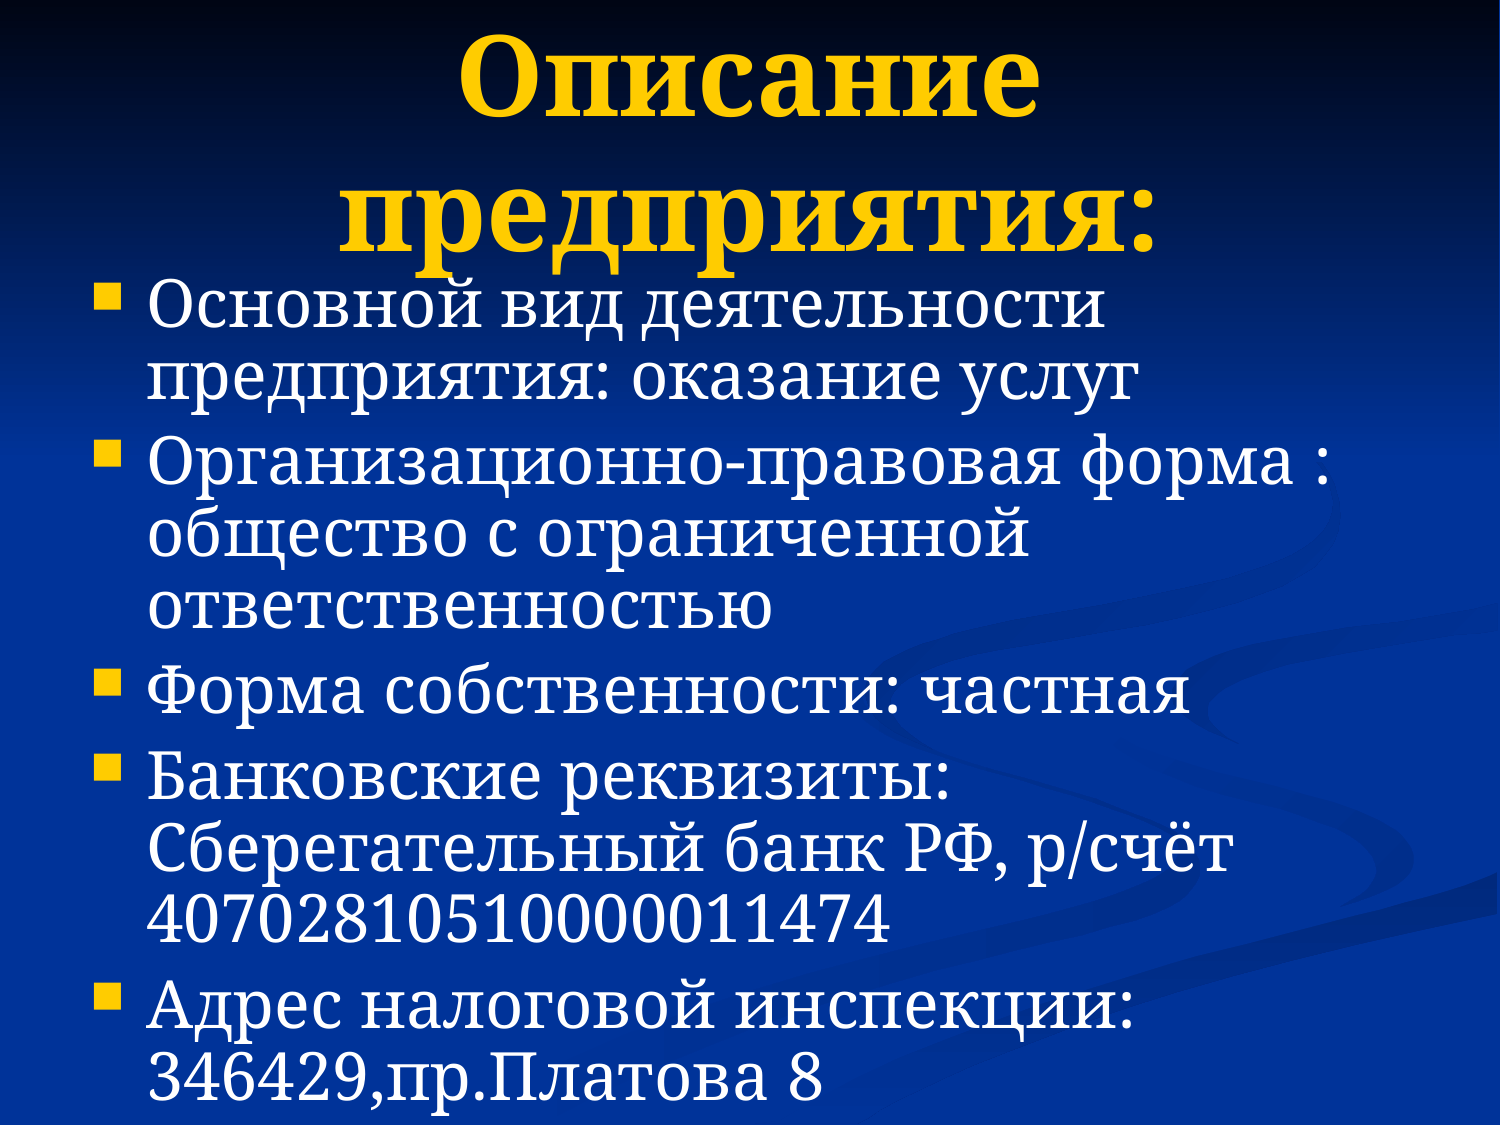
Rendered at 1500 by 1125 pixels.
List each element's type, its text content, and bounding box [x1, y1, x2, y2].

list Основной вид деятельности предприятия: оказание услуг Организационно-правовая форма : общество с ограниченной ответственностью Форма собственности: частная Банковские реквизиты: Сберегательный банк РФ, р/счёт 40702810510000011474 Адрес налоговой инспекции: 346429,пр.Платова 8 [74, 262, 1426, 1006]
title Описание предприятия: [74, 44, 1426, 233]
